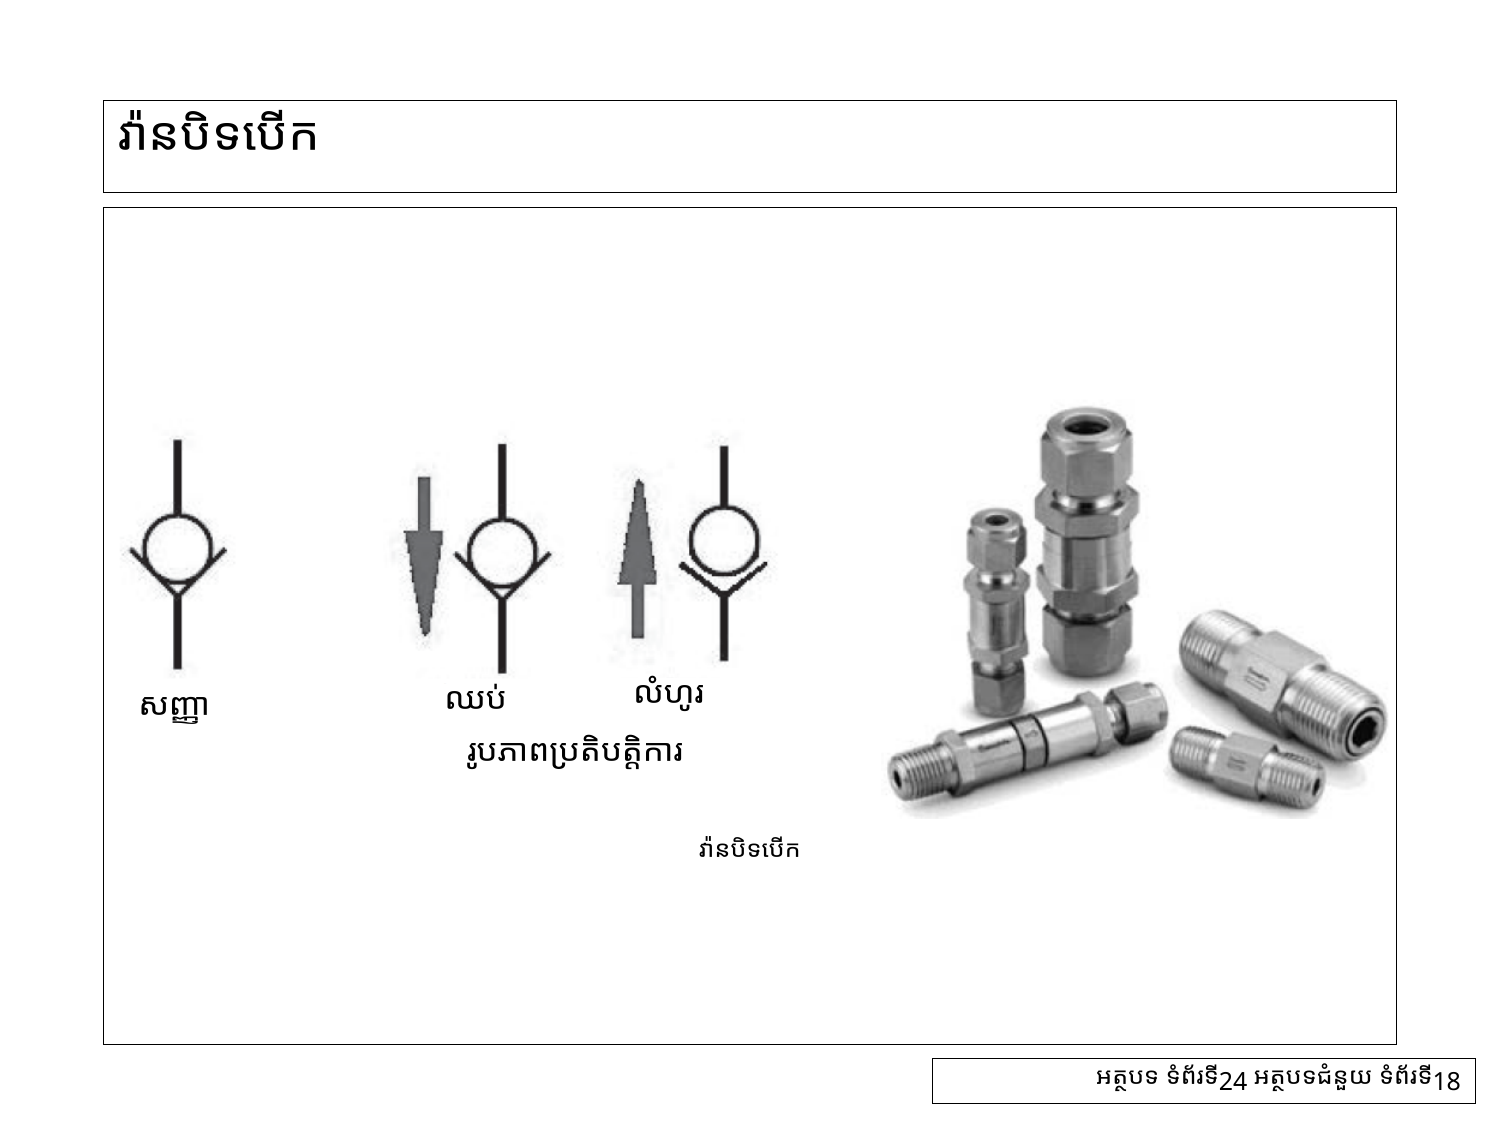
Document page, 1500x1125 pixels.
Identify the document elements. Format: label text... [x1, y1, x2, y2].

text_box អត្ថបទ ទំព័រទី24 អត្ថបទជំនួយ ទំព័រទី18 [932, 1058, 1476, 1104]
title វ៉ានបិទបើក [103, 100, 1397, 193]
picture [94, 395, 1407, 831]
text_box [103, 831, 1397, 1045]
text_box [103, 207, 1397, 395]
